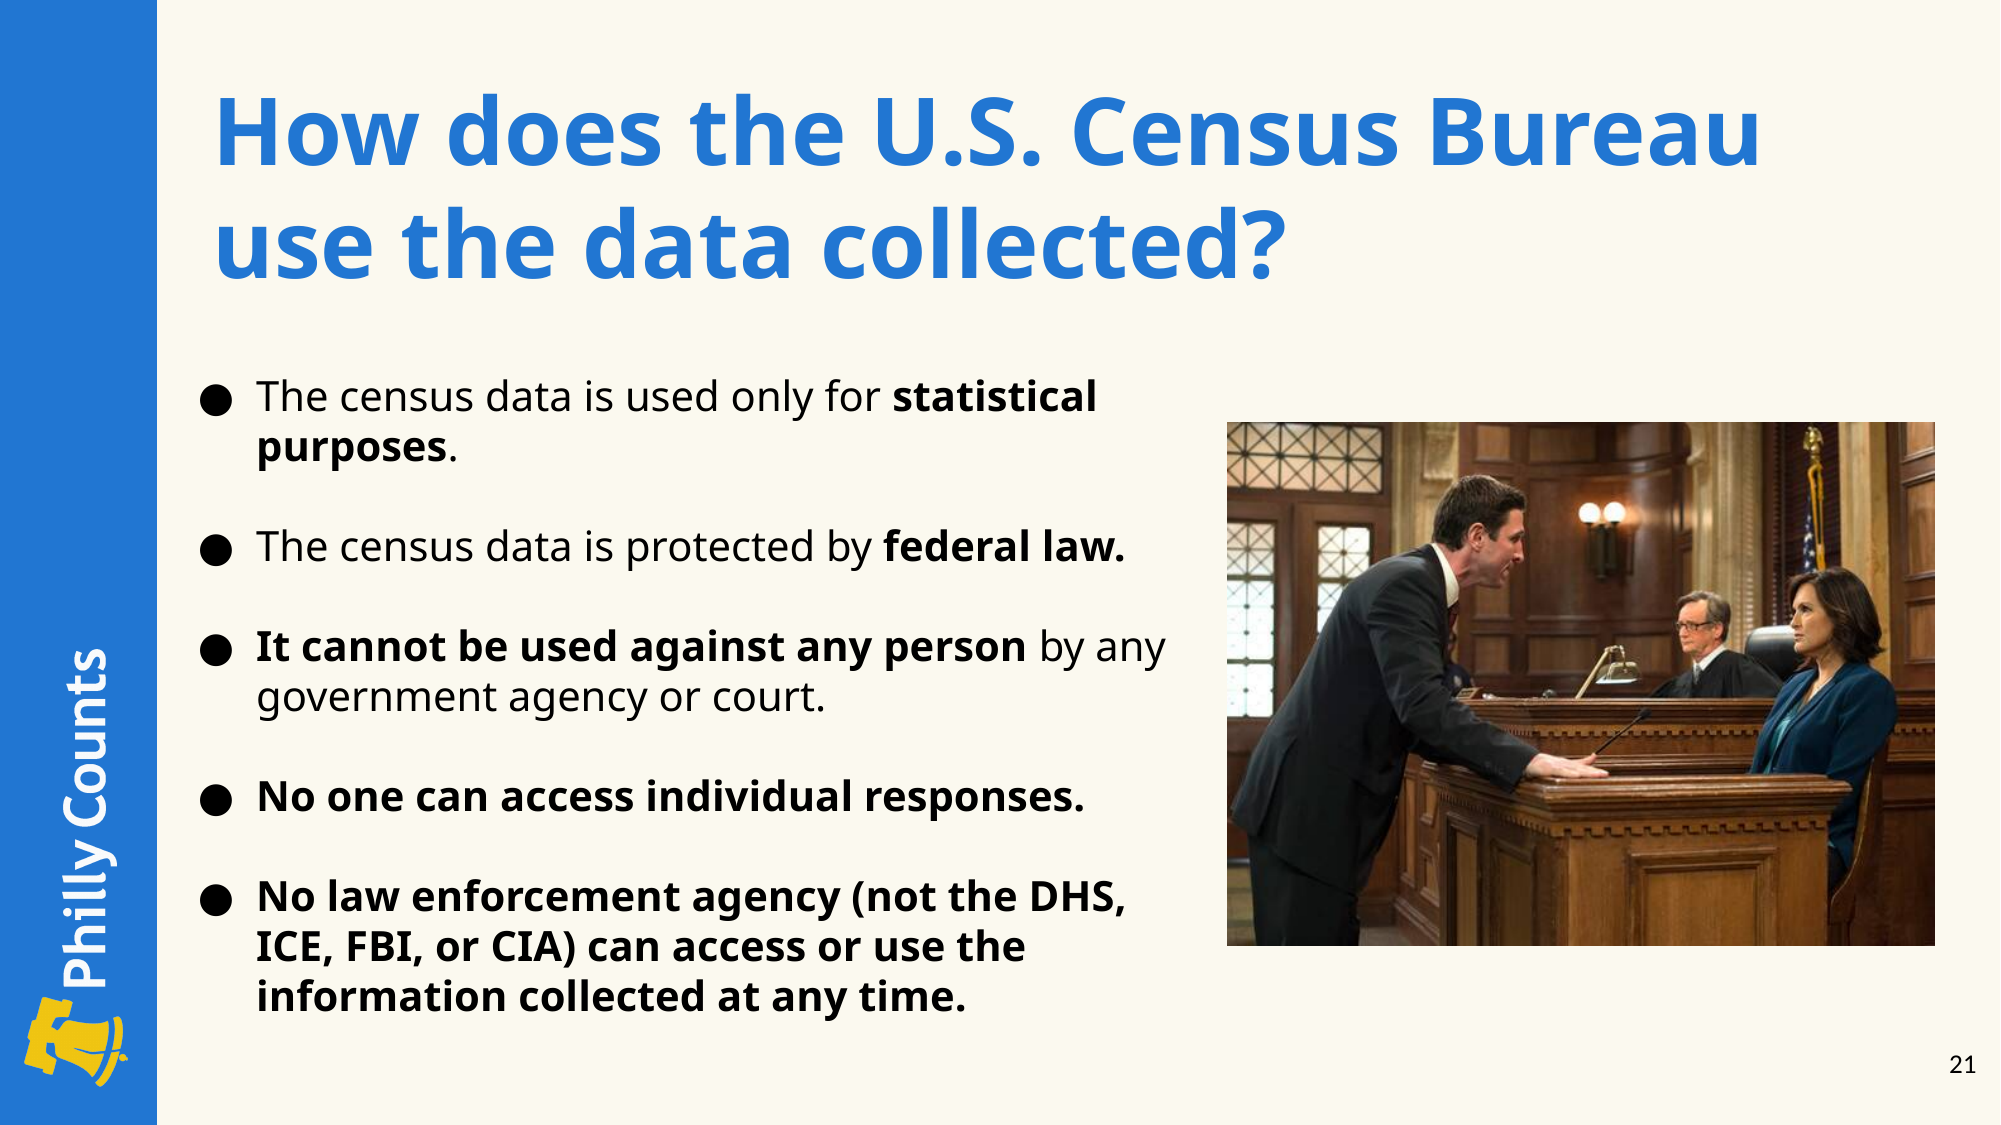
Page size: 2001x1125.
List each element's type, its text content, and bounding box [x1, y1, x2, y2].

text_box The census data is used only for statistical purposes. The census data is protected by federal law. It cannot be used against any person by any government agency or court. No one can access individual responses. No law enforcement agency (not the DHS, ICE, FBI, or CIA) can access or use the information collected at any time. [166, 362, 1228, 1028]
text_box How does the U.S. Census Bureau use the data collected? [197, 64, 2000, 305]
picture [25, 642, 128, 1089]
slide_number 21 [1871, 1038, 1992, 1125]
picture [1227, 421, 1936, 947]
